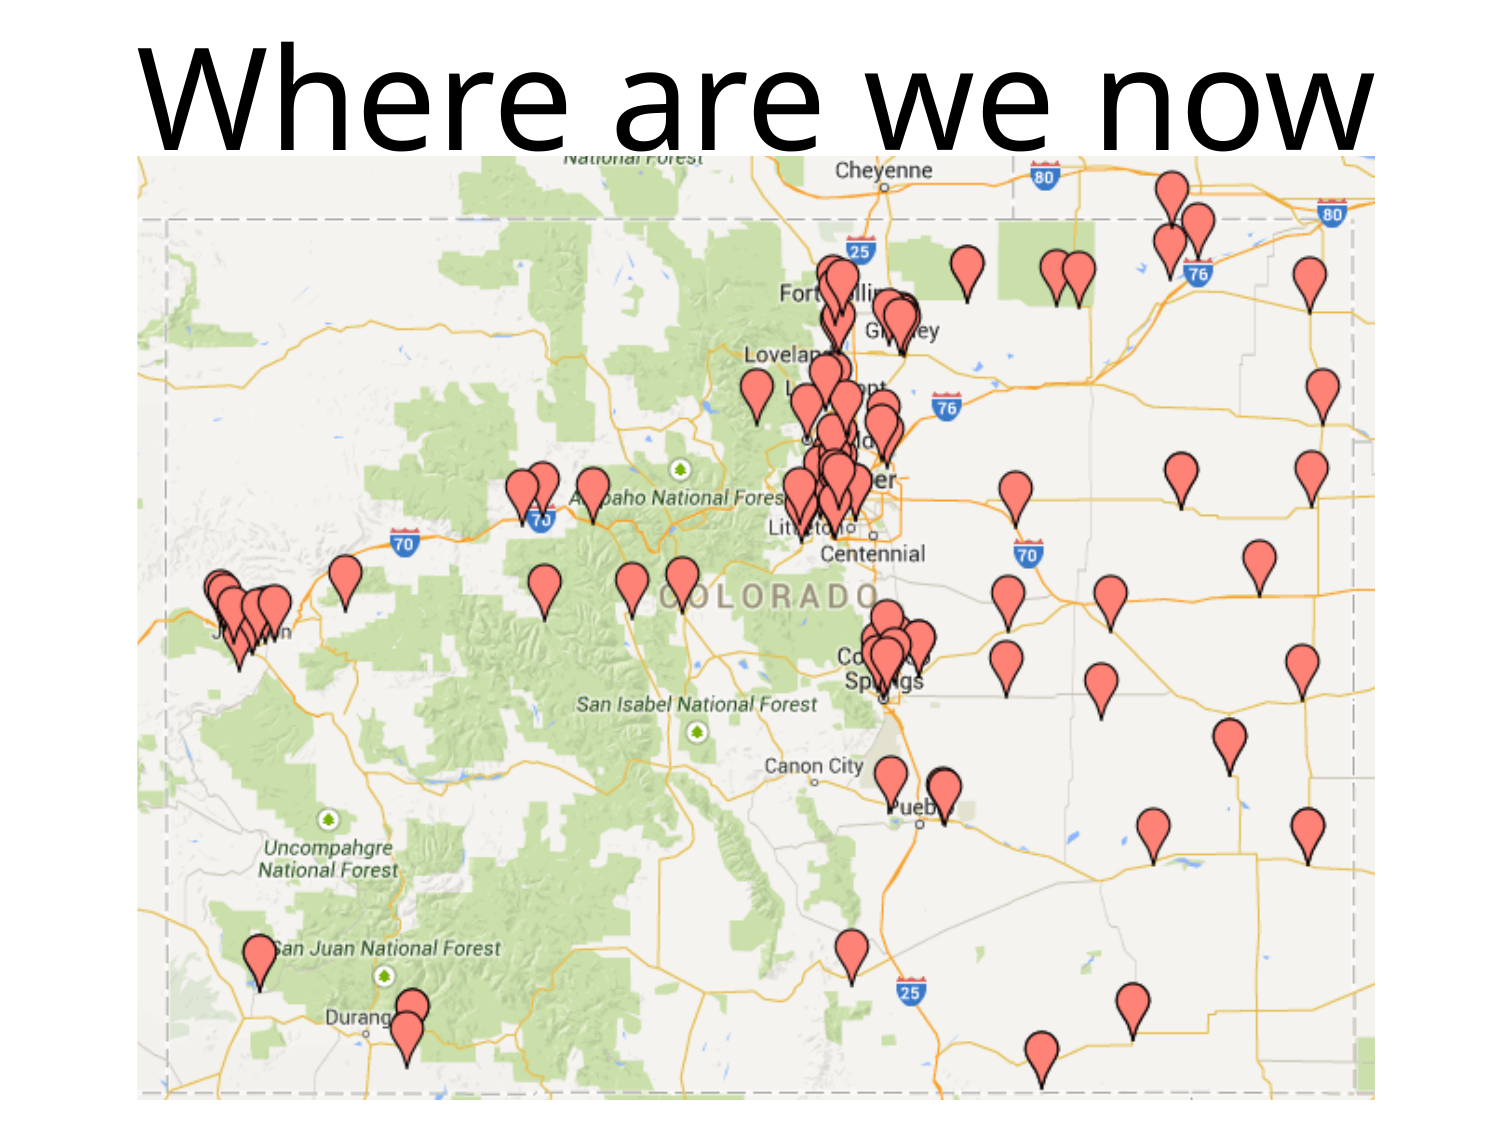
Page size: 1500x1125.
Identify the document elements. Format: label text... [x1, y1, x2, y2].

title Where are we now [81, 0, 1432, 188]
picture [137, 156, 1376, 1100]
